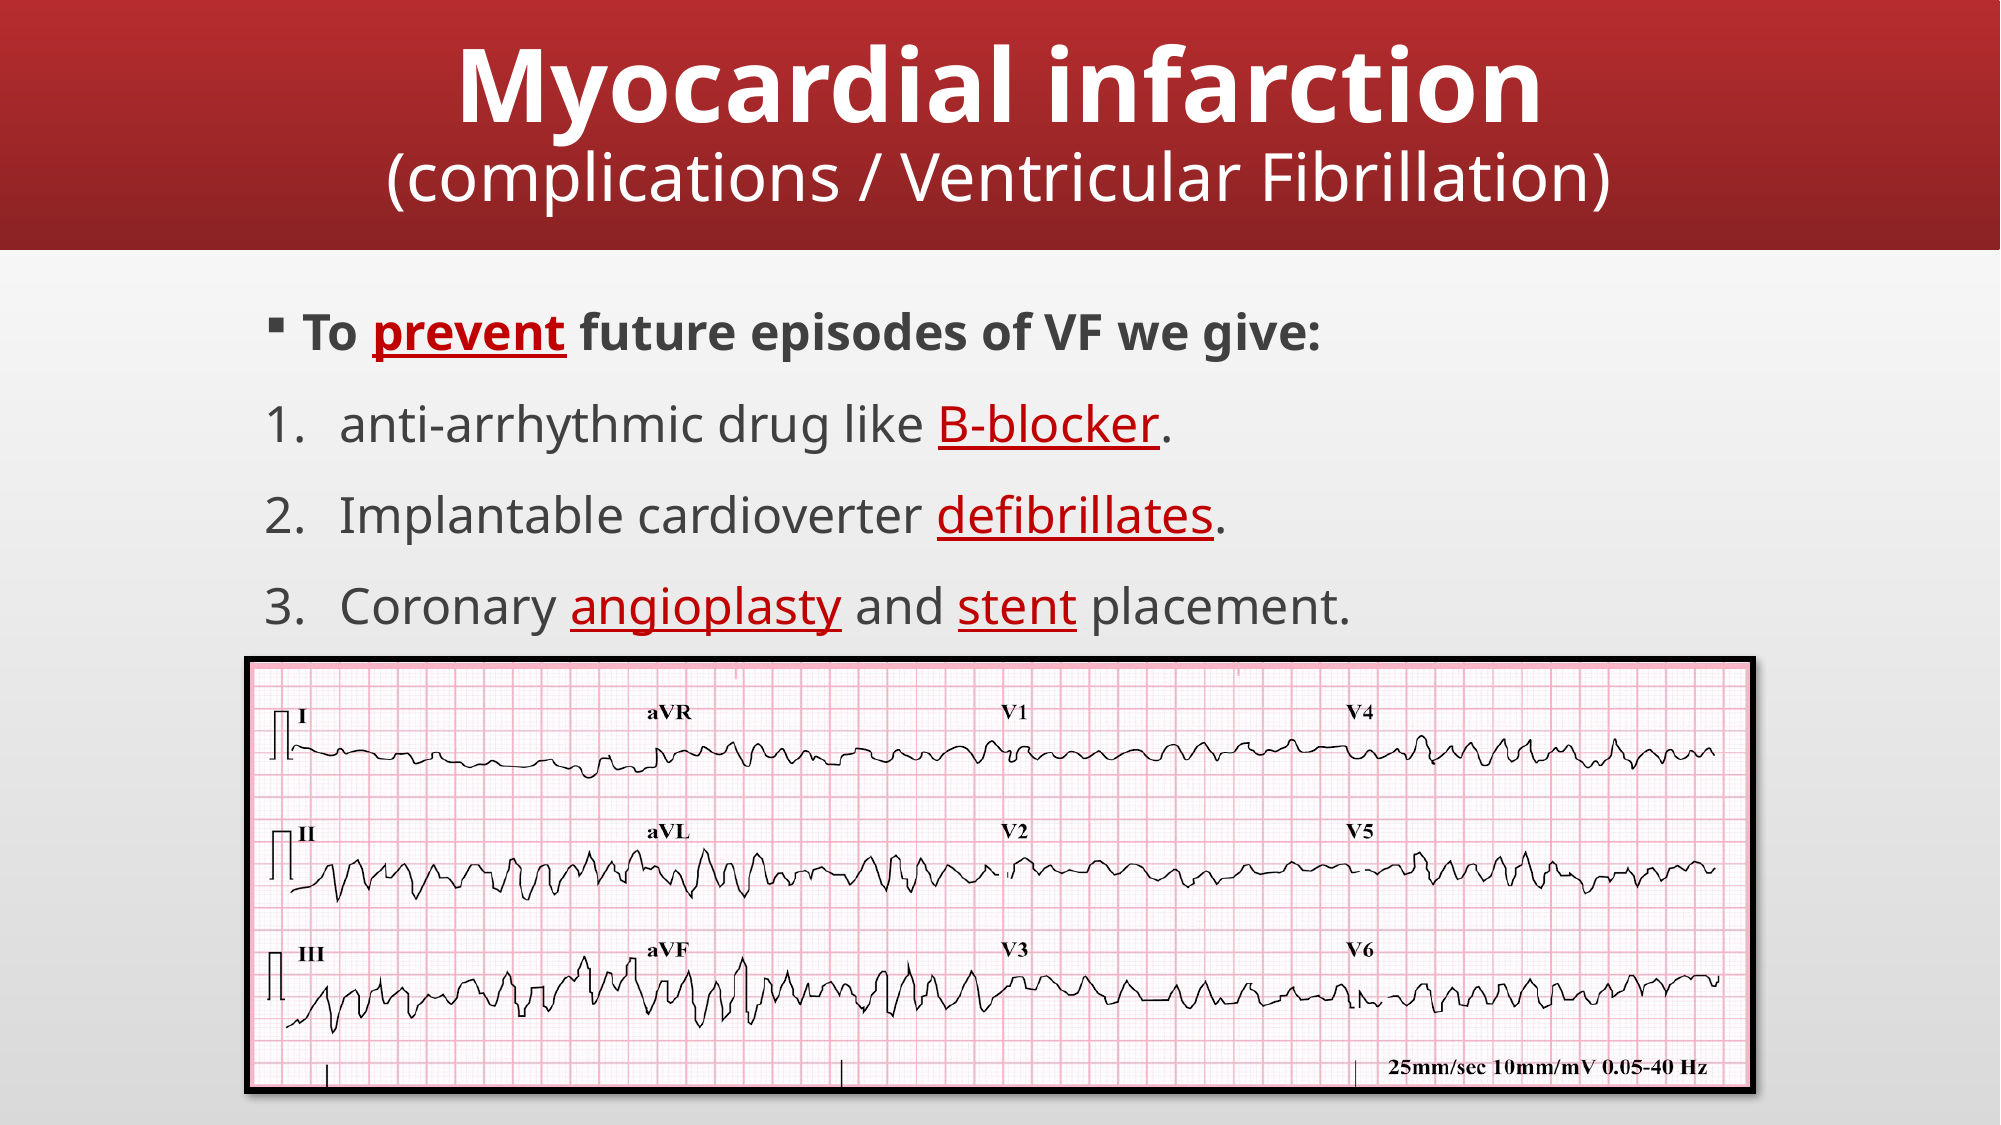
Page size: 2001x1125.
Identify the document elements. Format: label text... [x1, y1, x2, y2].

list To prevent future episodes of VF we give: anti-arrhythmic drug like B-blocker. Implantable cardioverter defibrillates. Coronary angioplasty and stent placement. [249, 299, 1750, 655]
title Myocardial infarction (complications / Ventricular Fibrillation) [174, 16, 1825, 234]
picture [249, 662, 1750, 1088]
